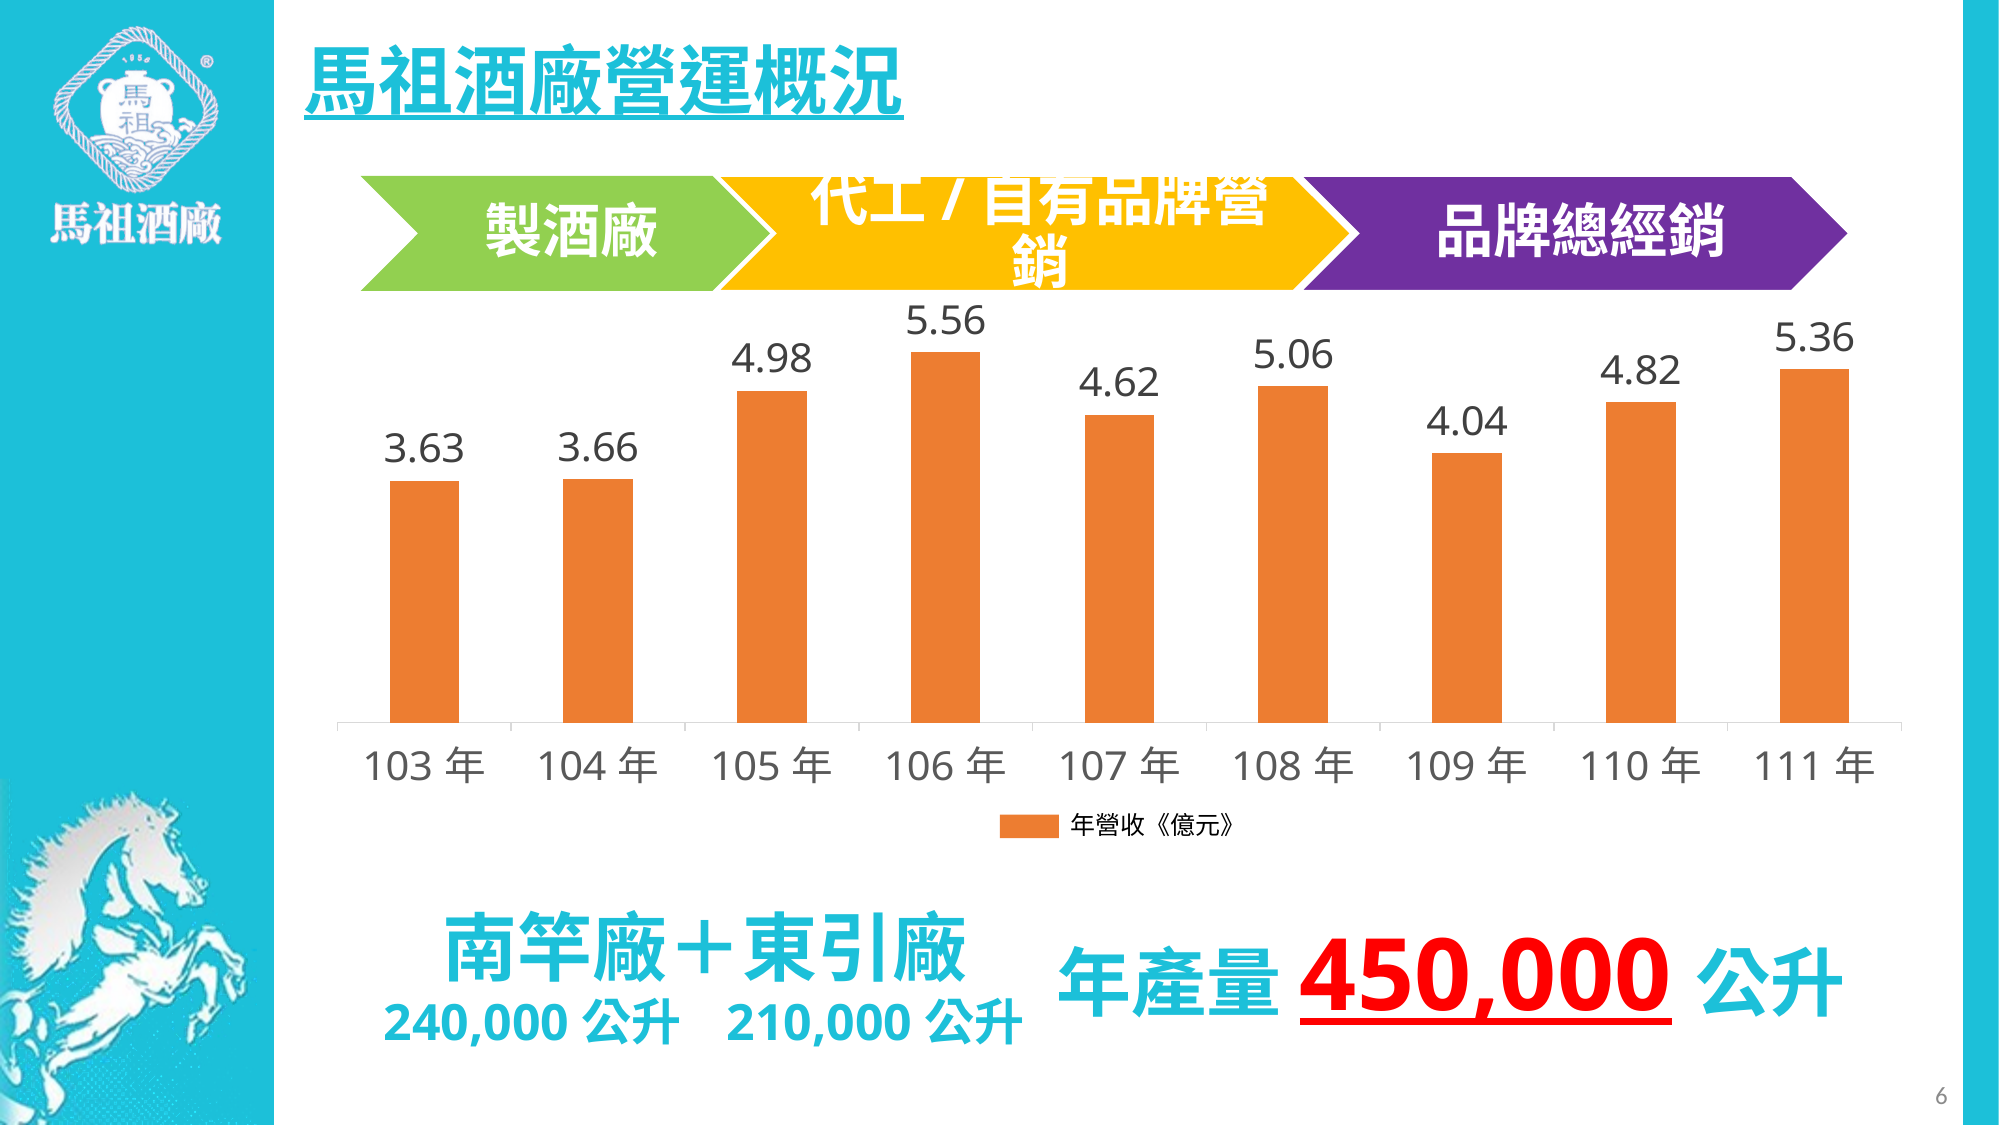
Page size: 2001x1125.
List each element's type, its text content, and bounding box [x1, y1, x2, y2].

chart [304, 290, 1935, 803]
picture [0, 0, 274, 1125]
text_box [357, 175, 1850, 291]
slide_number 6 [1513, 1065, 1963, 1125]
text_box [357, 892, 1850, 1060]
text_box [999, 801, 1262, 848]
title 馬祖酒廠營運概況 [288, 19, 1944, 150]
